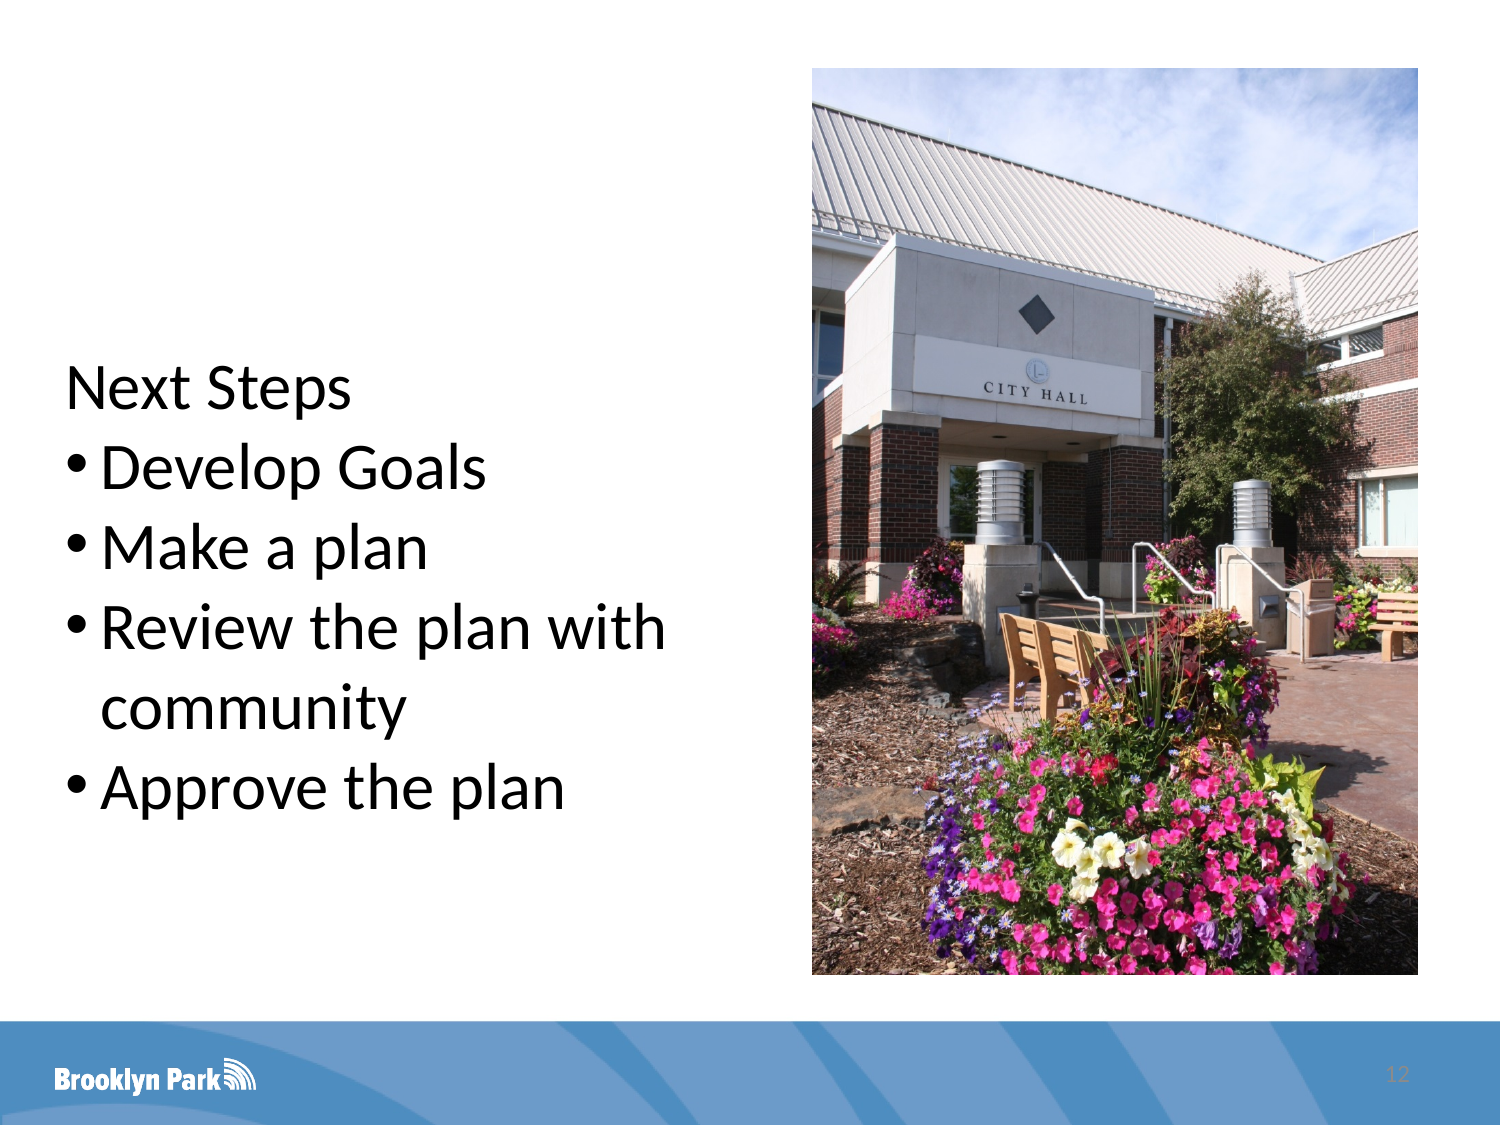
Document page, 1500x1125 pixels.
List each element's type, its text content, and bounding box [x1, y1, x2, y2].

slide_number 12 [1074, 1042, 1425, 1103]
picture [0, 0, 1500, 1125]
title Next Steps Develop Goals Make a plan Review the plan with community Approve the plan [50, 112, 775, 881]
